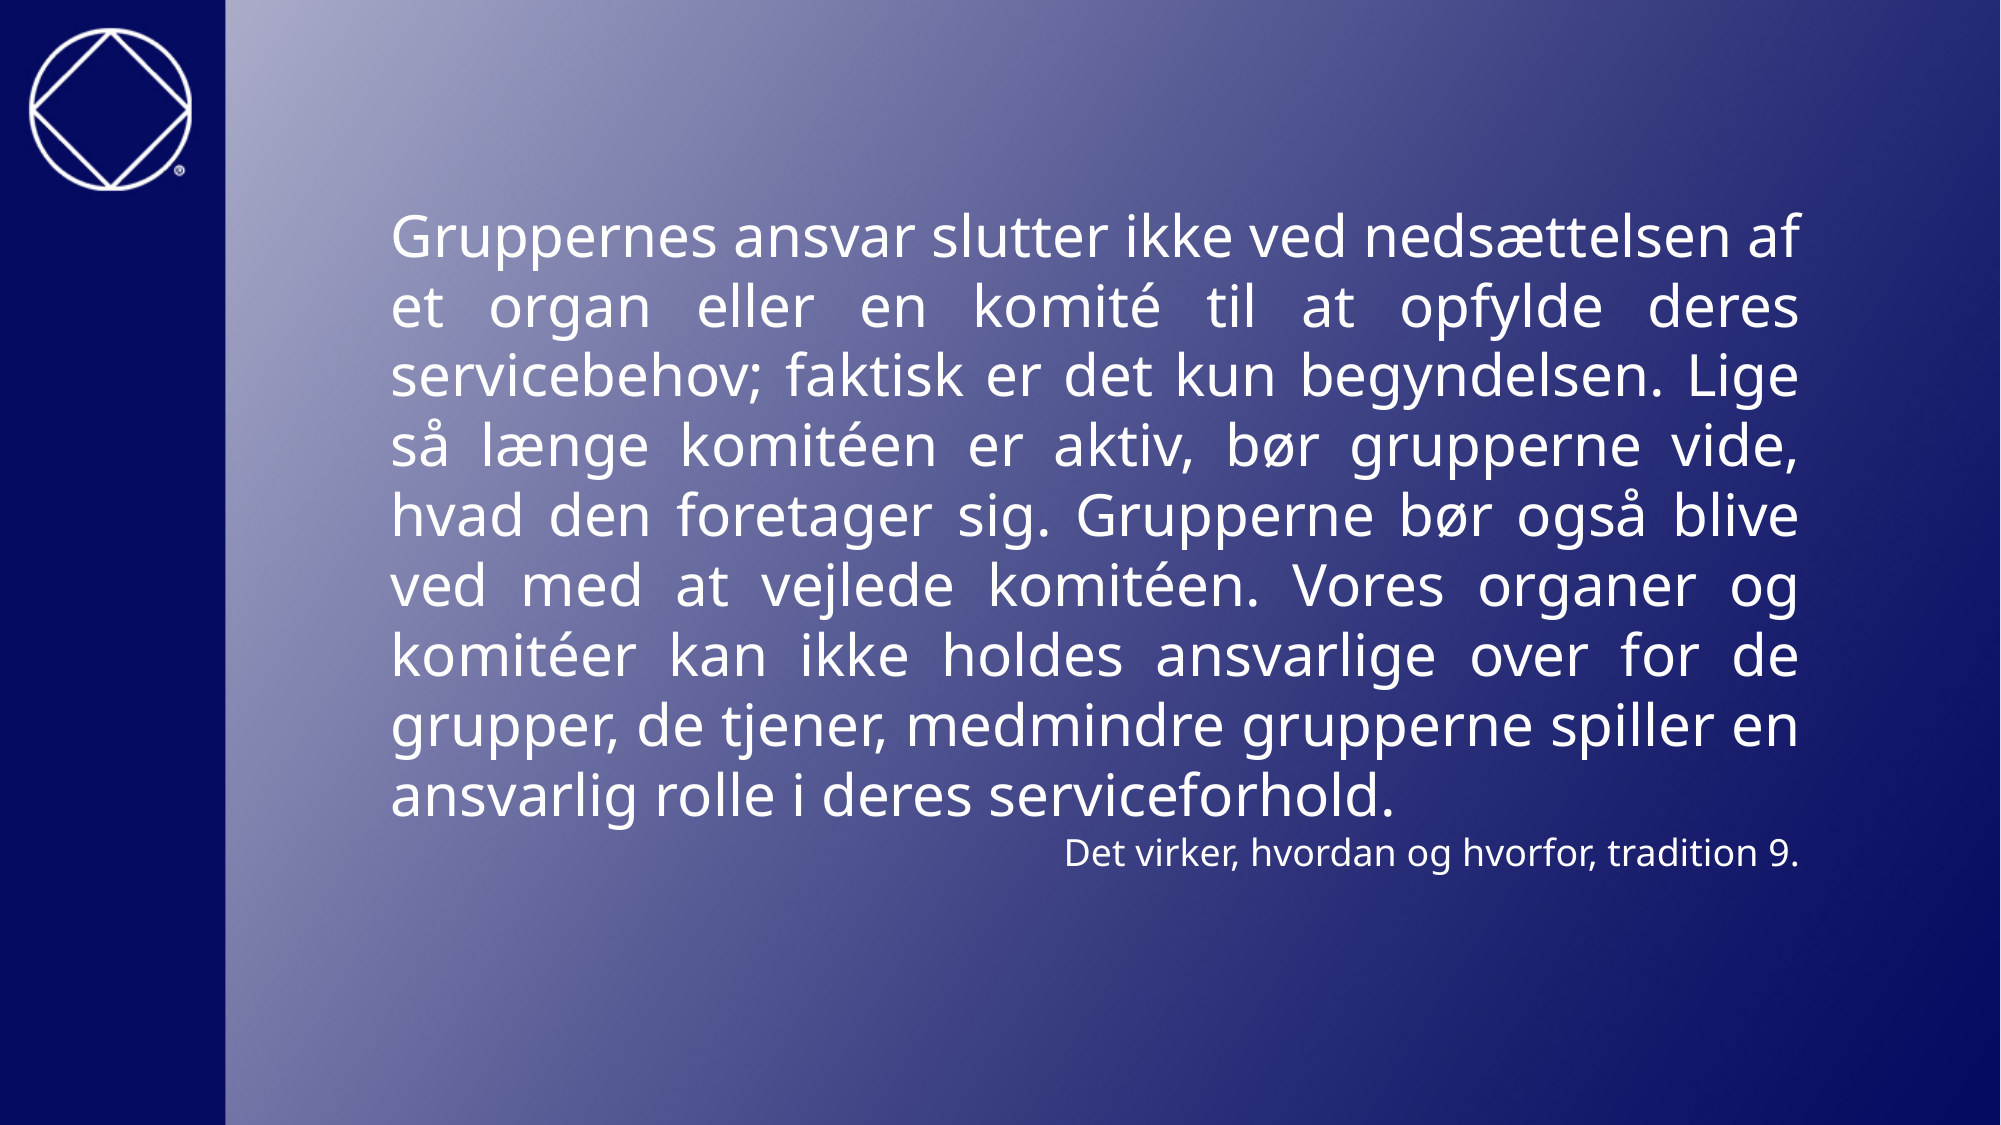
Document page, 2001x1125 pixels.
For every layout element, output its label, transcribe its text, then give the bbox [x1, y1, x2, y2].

text_box Gruppernes ansvar slutter ikke ved nedsættelsen af et organ eller en komité til at opfylde deres servicebehov; faktisk er det kun begyndelsen. Lige så længe komitéen er aktiv, bør grupperne vide, hvad den foretager sig. Grupperne bør også blive ved med at vejlede komitéen. Vores organer og komitéer kan ikke holdes ansvarlige over for de grupper, de tjener, medmindre grupperne spiller en ansvarlig rolle i deres serviceforhold. Det virker, hvordan og hvorfor, tradition 9. [376, 191, 1816, 881]
picture [0, 0, 2001, 1125]
